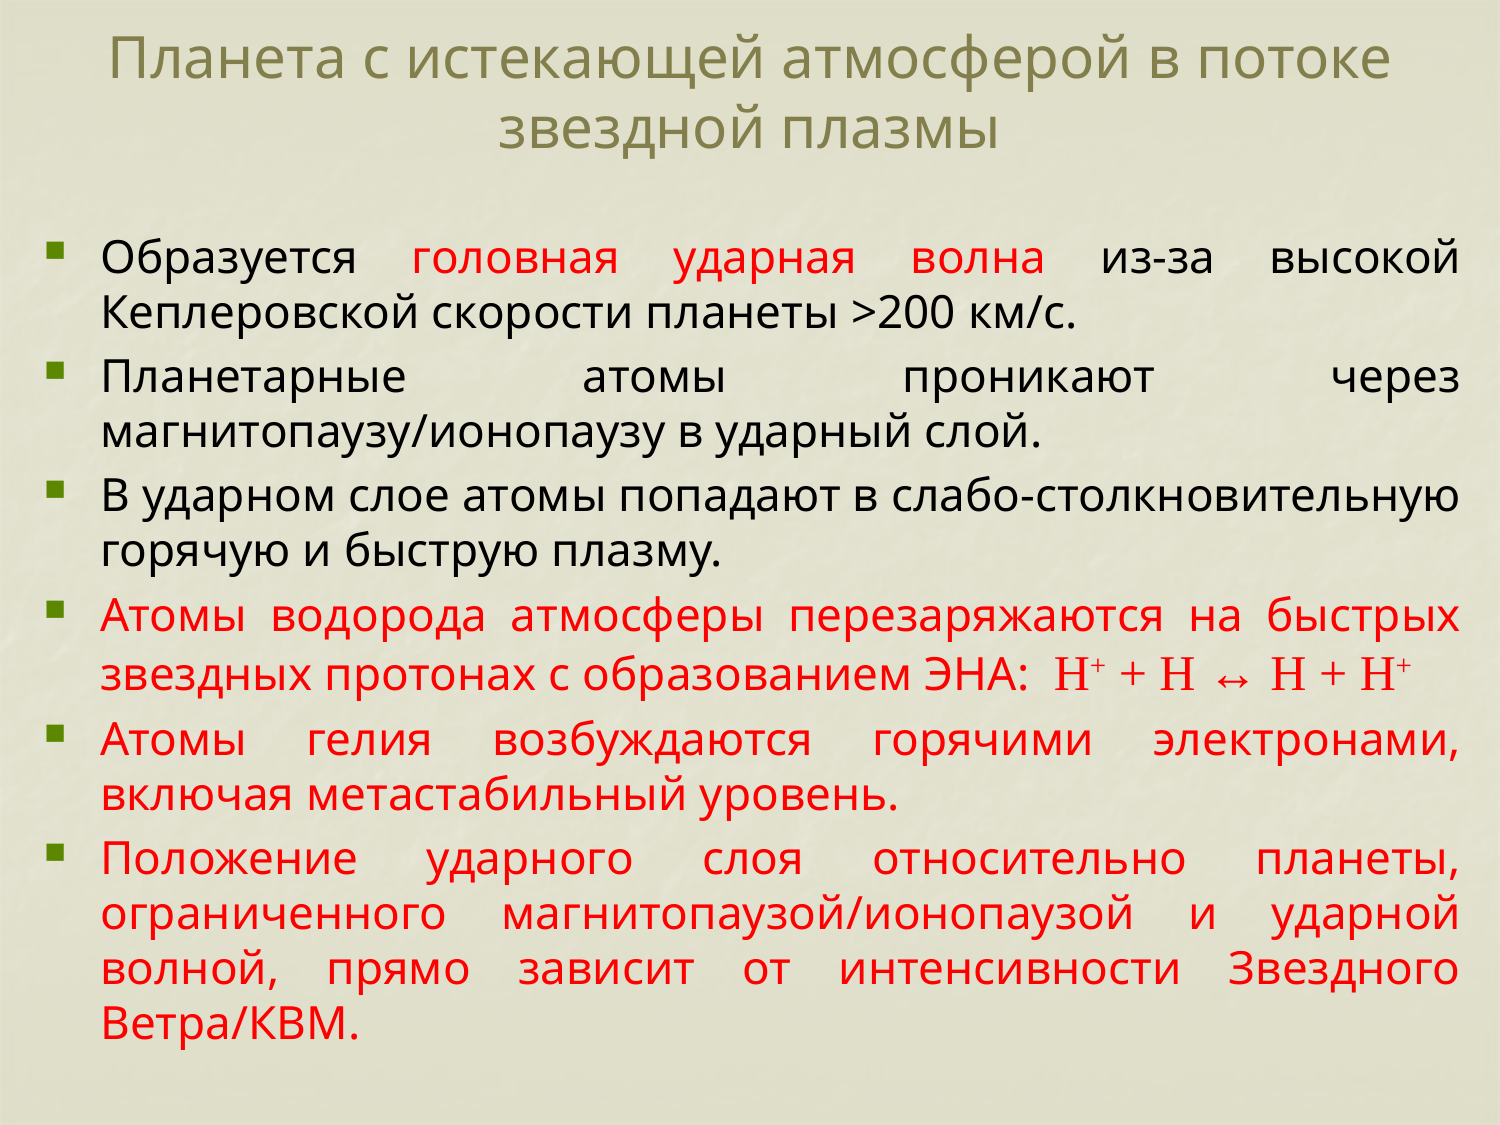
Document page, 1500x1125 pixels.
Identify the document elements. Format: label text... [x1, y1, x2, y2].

text_box Образуется головная ударная волна из-за высокой Кеплеровской скорости планеты >200 км/c. Планетарные атомы проникают через магнитопаузу/ионопаузу в ударный слой. В ударном слое атомы попадают в слабо-столкновительную горячую и быструю плазму. Атомы водорода атмосферы перезаряжаются на быстрых звездных протонах с образованием ЭНА: H+ + H ↔ H + H+ Атомы гелия возбуждаются горячими электронами, включая метастабильный уровень. Положение ударного слоя относительно планеты, ограниченного магнитопаузой/ионопаузой и ударной волной, прямо зависит от интенсивности Звездного Ветра/КВМ. [29, 219, 1477, 1065]
title Планета с истекающей атмосферой в потоке звездной плазмы [23, 7, 1477, 173]
